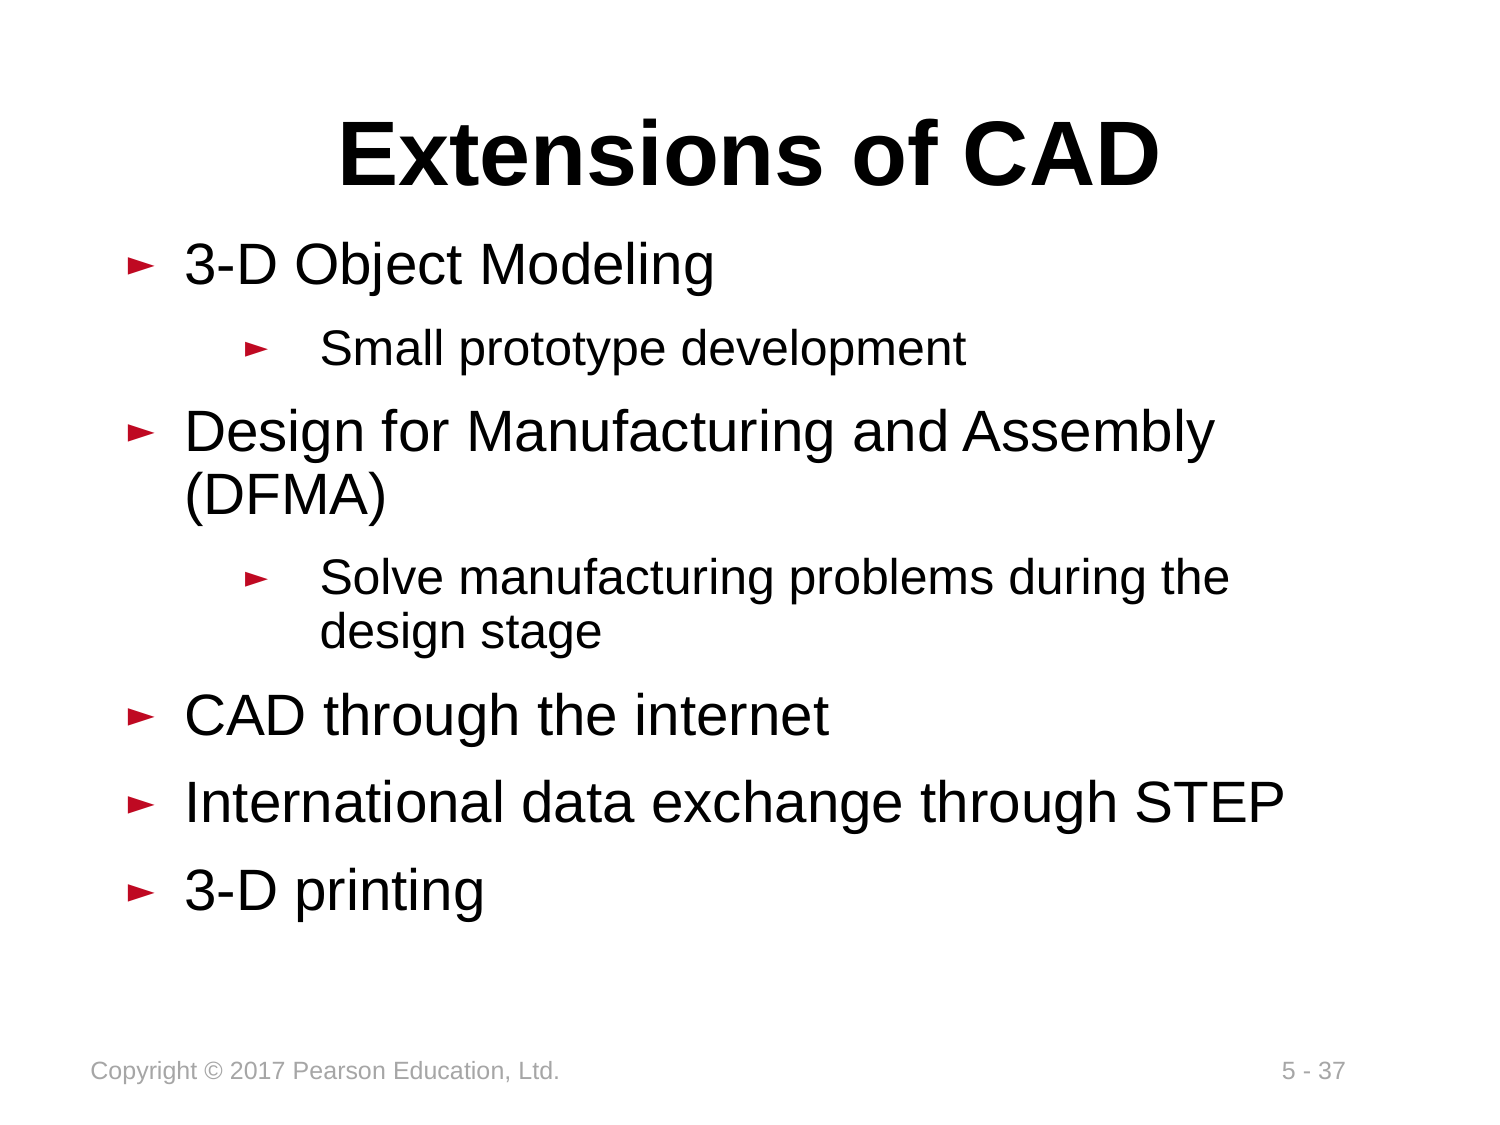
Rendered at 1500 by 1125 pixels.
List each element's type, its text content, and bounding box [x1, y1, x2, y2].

title Extensions of CAD [112, 71, 1388, 226]
list 3-D Object Modeling Small prototype development Design for Manufacturing and Assembly (DFMA) Solve manufacturing problems during the design stage CAD through the internet International data exchange through STEP 3-D printing [111, 226, 1372, 1017]
